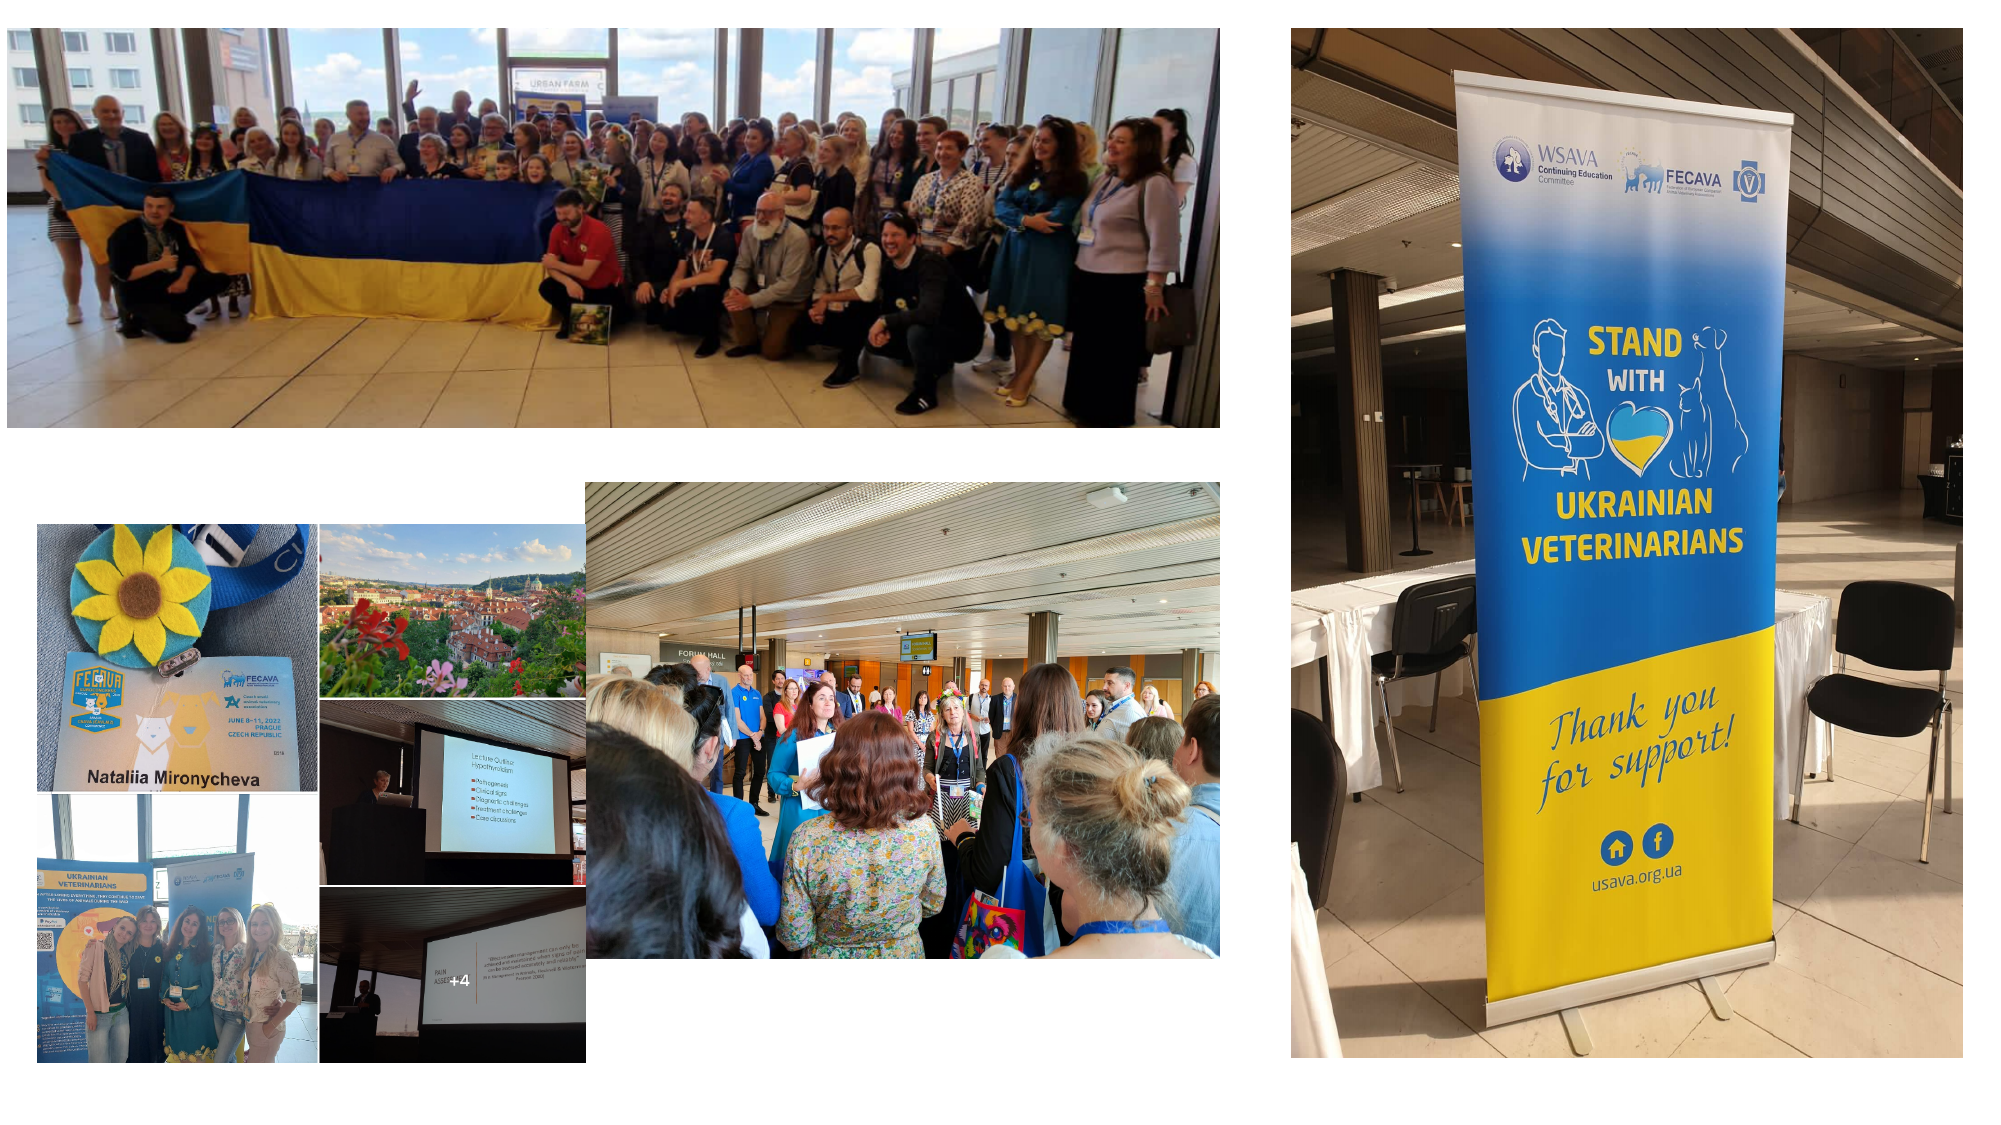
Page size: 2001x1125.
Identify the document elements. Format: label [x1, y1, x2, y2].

picture [37, 482, 1220, 1063]
picture [7, 28, 1220, 429]
picture [1290, 28, 1963, 1058]
